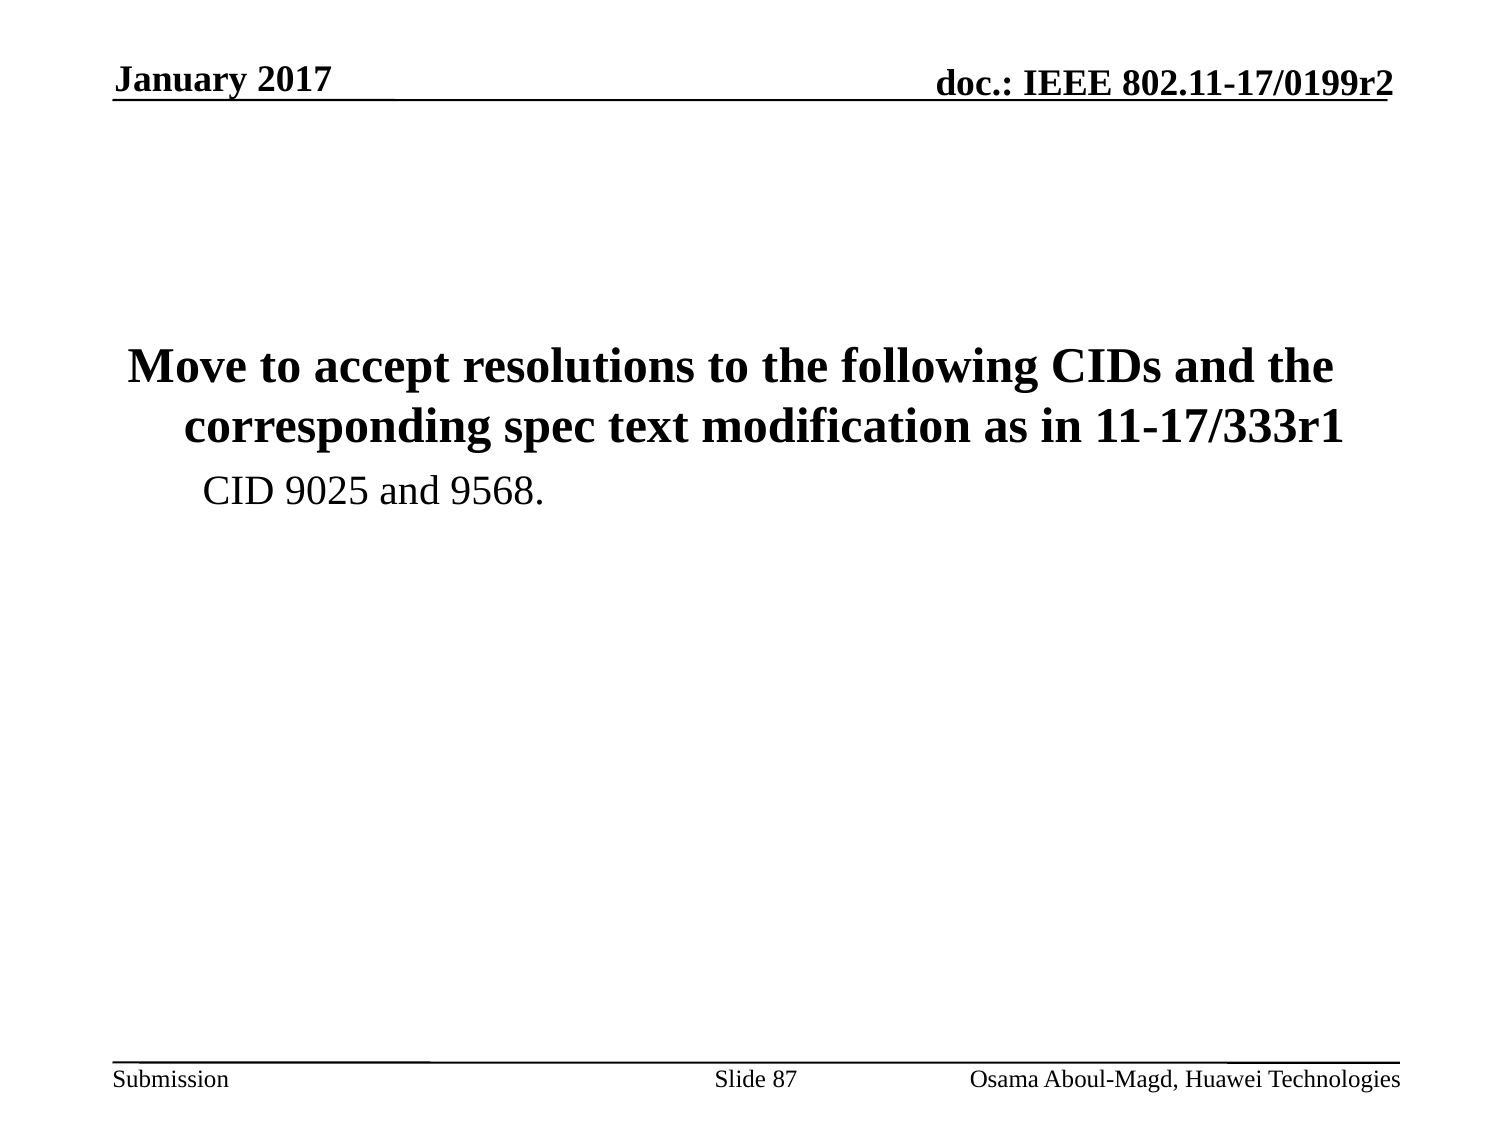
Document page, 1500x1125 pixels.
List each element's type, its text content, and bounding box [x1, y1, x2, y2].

list Move to accept resolutions to the following CIDs and the corresponding spec text modification as in 11-17/333r1 CID 9025 and 9568. [112, 324, 1388, 1000]
slide_number Slide 87 [712, 1061, 800, 1123]
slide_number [114, 54, 423, 100]
footer Osama Aboul-Magd, Huawei Technologies [878, 1061, 1402, 1093]
